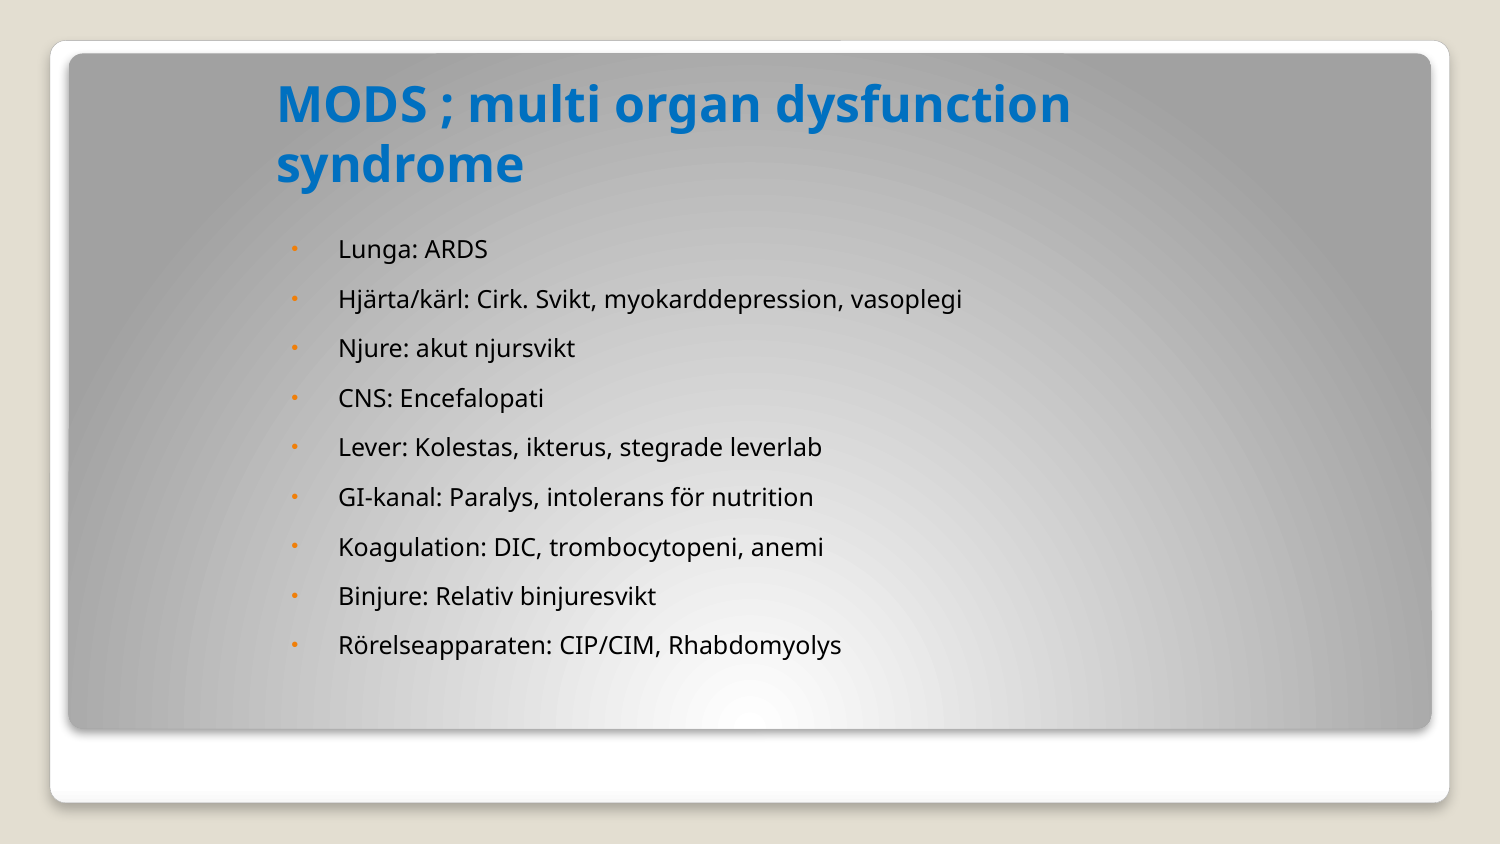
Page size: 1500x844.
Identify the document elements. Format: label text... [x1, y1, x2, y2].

list Lunga: ARDS Hjärta/kärl: Cirk. Svikt, myokarddepression, vasoplegi Njure: akut njursvikt CNS: Encefalopati Lever: Kolestas, ikterus, stegrade leverlab GI-kanal: Paralys, intolerans för nutrition Koagulation: DIC, trombocytopeni, anemi Binjure: Relativ binjuresvikt Rörelseapparaten: CIP/CIM, Rhabdomyolys [261, 215, 1242, 714]
title MODS ; multi organ dysfunction syndrome [261, 63, 1242, 200]
